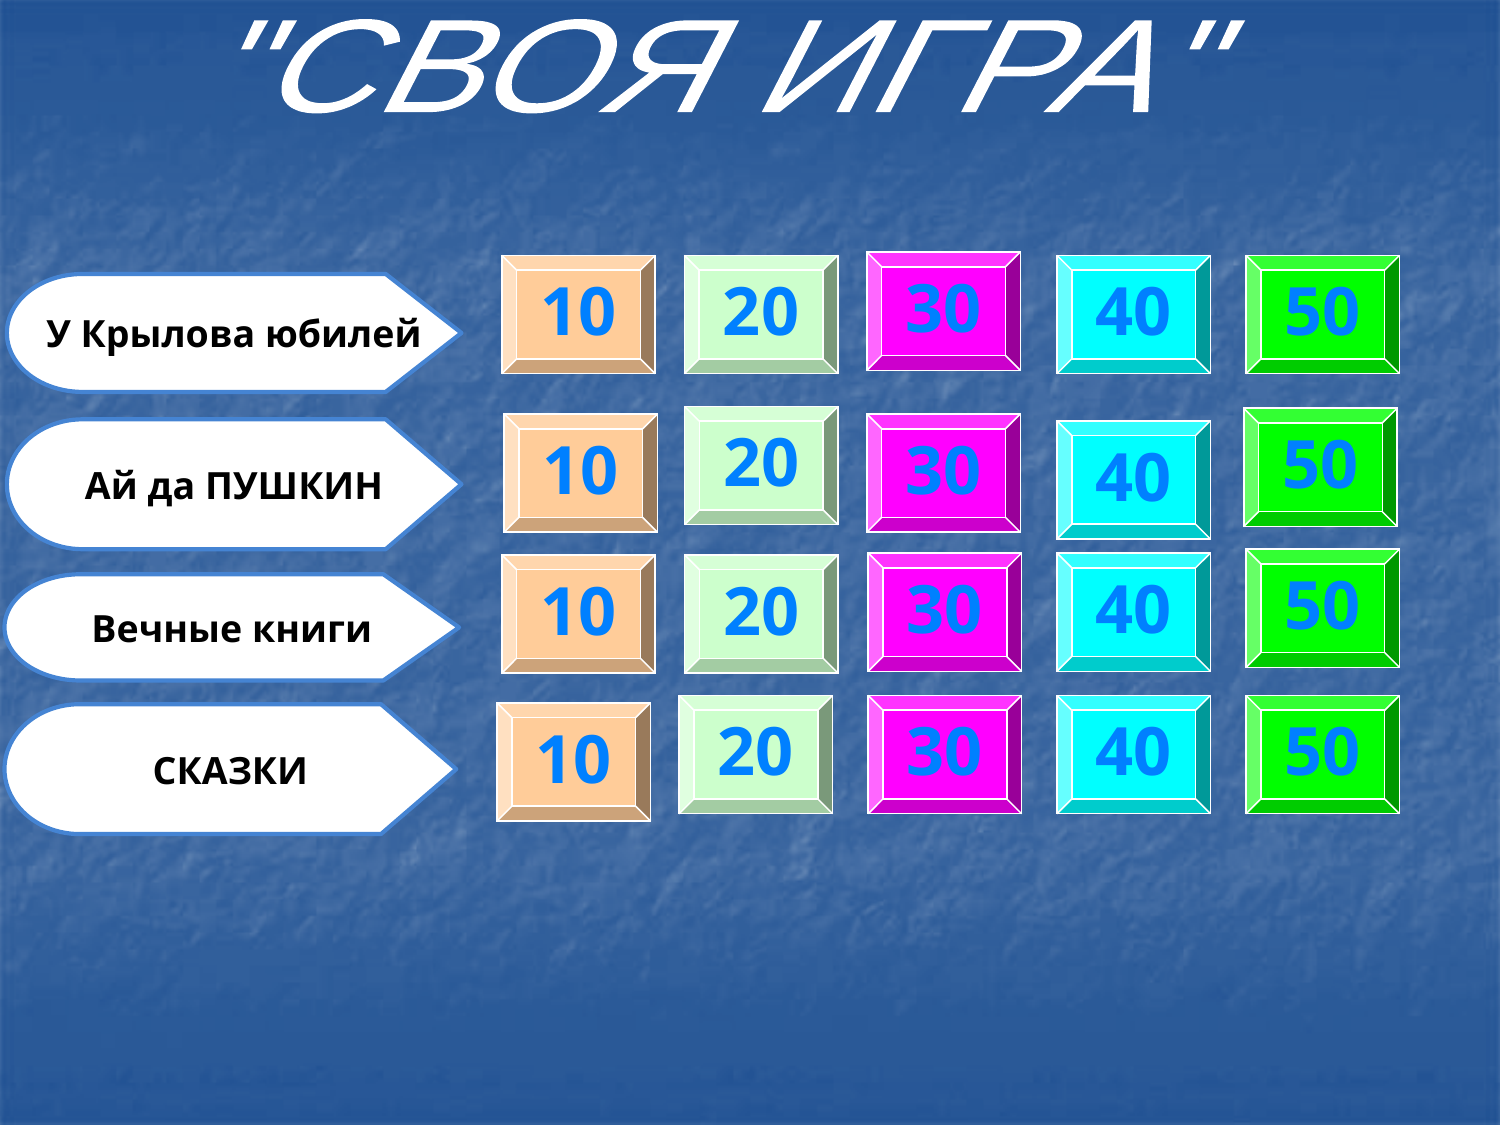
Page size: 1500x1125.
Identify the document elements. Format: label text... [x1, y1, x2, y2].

text_box 20 [684, 255, 838, 374]
text_box 40 [1057, 695, 1211, 814]
text_box 40 [1057, 420, 1211, 539]
text_box 30 [868, 695, 1022, 814]
text_box 30 [868, 553, 1022, 672]
text_box 50 [1243, 408, 1398, 527]
text_box СКАЗКИ [2, 702, 459, 837]
text_box 40 [1057, 553, 1211, 672]
text_box 30 [866, 252, 1021, 371]
text_box 50 [1246, 549, 1400, 668]
text_box 10 [501, 554, 656, 674]
text_box 10 [504, 413, 658, 533]
text_box 50 [1246, 695, 1400, 814]
text_box У Крылова юбилей [4, 271, 464, 395]
text_box 40 [1057, 255, 1211, 374]
text_box 30 [866, 413, 1021, 533]
text_box Ай да ПУШКИН [4, 417, 464, 552]
text_box 50 [1246, 255, 1400, 374]
text_box 20 [684, 554, 838, 674]
text_box 10 [501, 255, 656, 374]
text_box 20 [679, 695, 833, 814]
text_box 10 [497, 702, 651, 822]
text_box Вечные книги [2, 572, 462, 683]
text_box 20 [684, 406, 838, 525]
